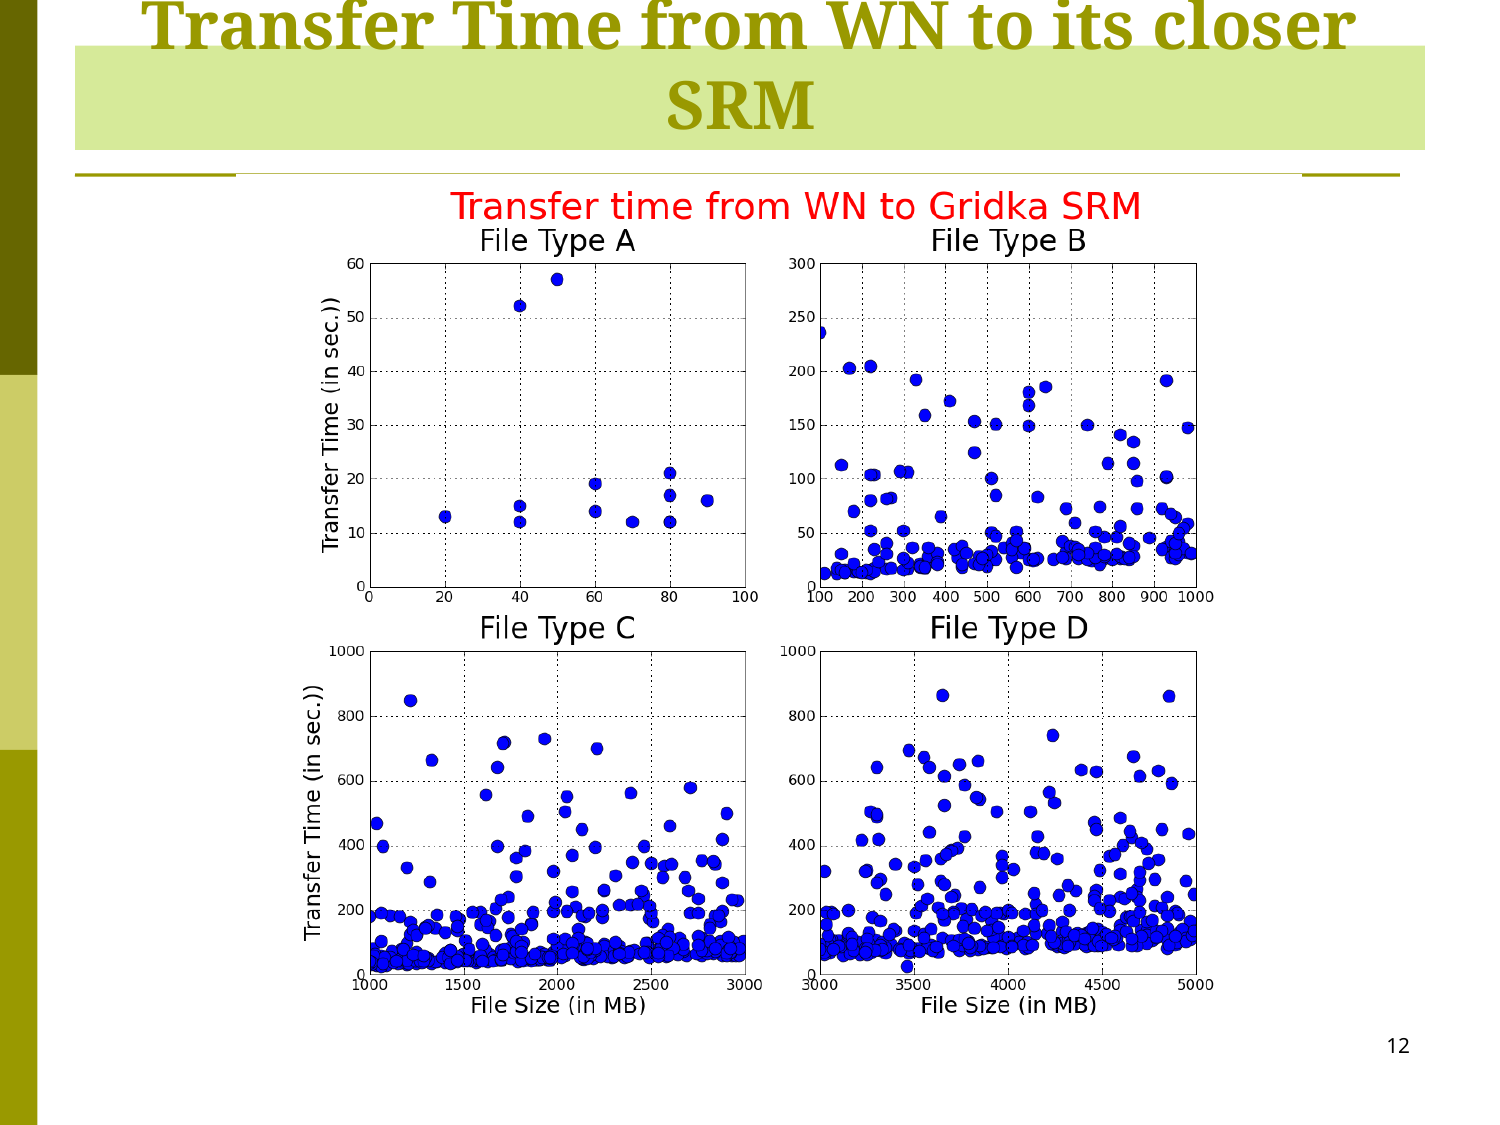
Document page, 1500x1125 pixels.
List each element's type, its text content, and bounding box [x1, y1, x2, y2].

title Transfer Time from WN to its closer SRM [74, 45, 1426, 151]
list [235, 174, 1302, 1063]
slide_number 12 [1074, 1024, 1426, 1101]
